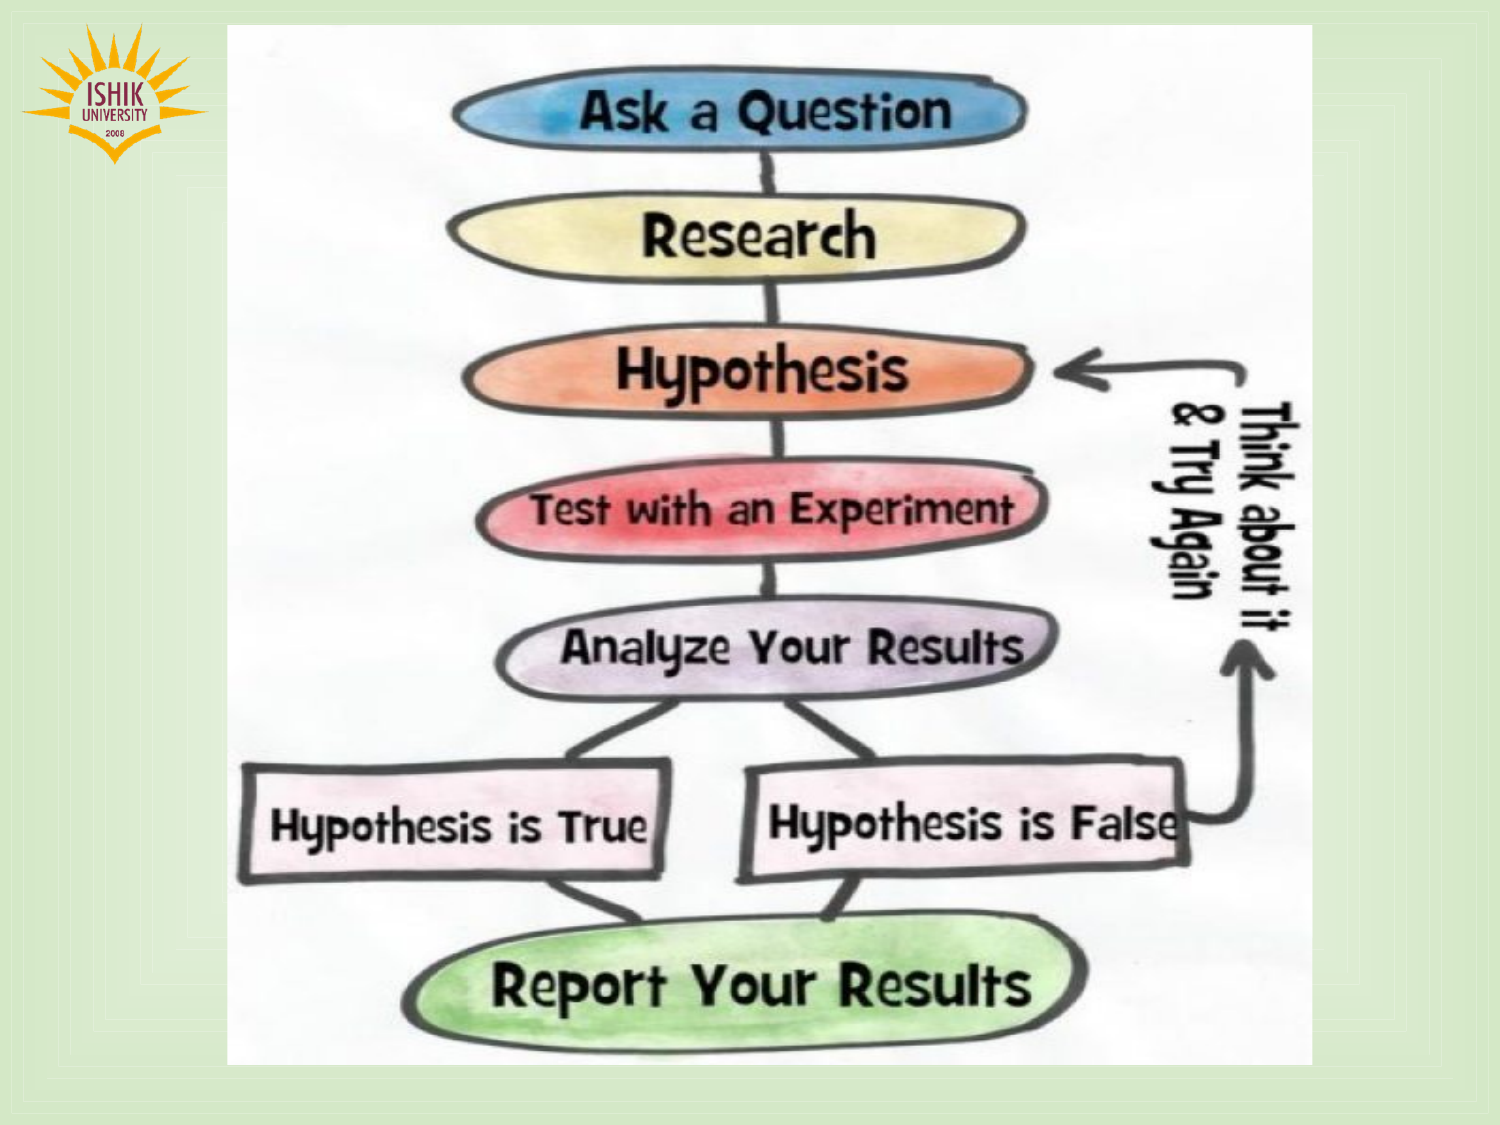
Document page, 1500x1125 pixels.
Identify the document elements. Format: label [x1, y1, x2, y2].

picture [227, 25, 1313, 1065]
picture [20, 22, 209, 165]
